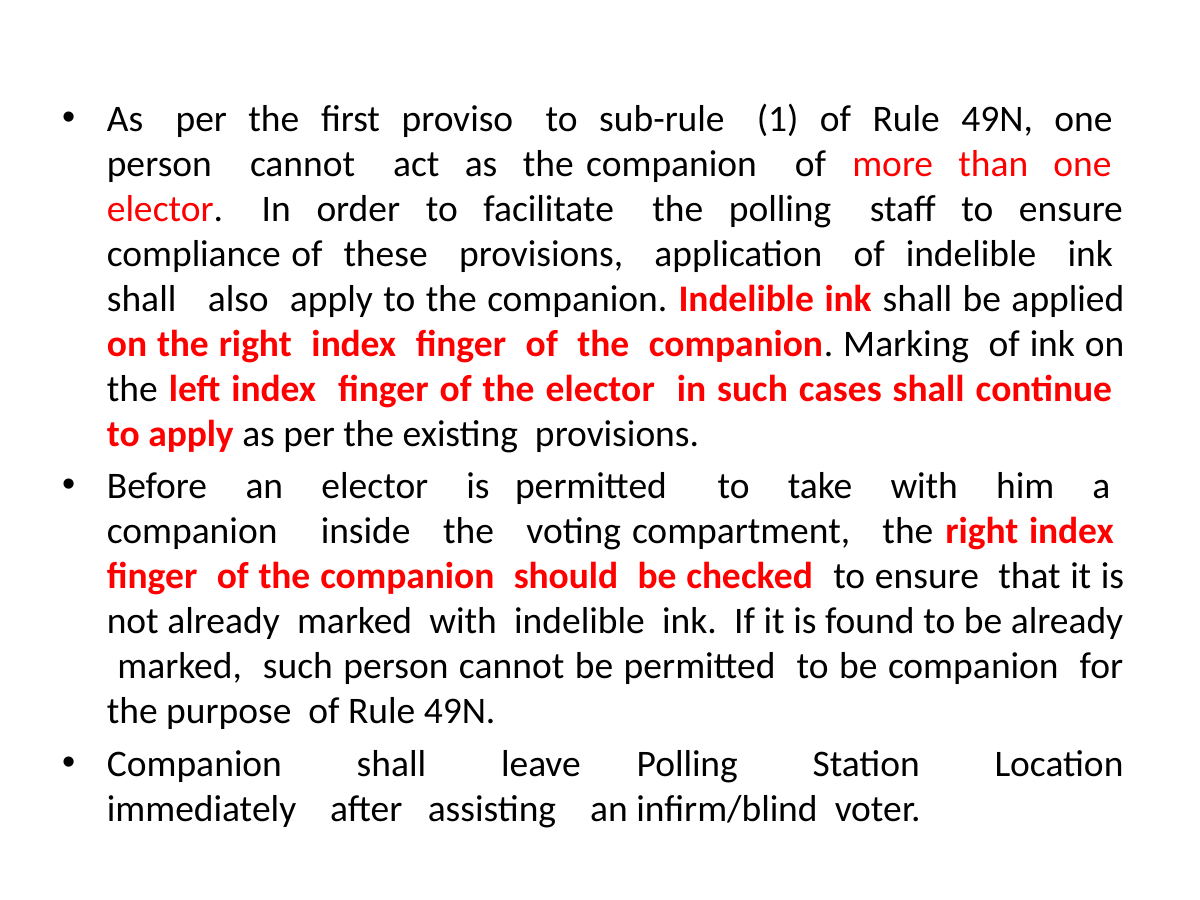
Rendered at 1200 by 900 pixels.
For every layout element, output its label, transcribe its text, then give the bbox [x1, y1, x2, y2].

list As per the first proviso to sub-rule (1) of Rule 49N, one person cannot act as the companion of more than one elector. In order to facilitate the polling staff to ensure compliance of these provisions, application of indelible ink shall also apply to the companion. Indelible ink shall be applied on the right index finger of the companion. Marking of ink on the left index finger of the elector in such cases shall continue to apply as per the existing provisions. Before an elector is permitted to take with him a companion inside the voting compartment, the right index finger of the companion should be checked to ensure that it is not already marked with indelible ink. If it is found to be already marked, such person cannot be permitted to be companion for the purpose of Rule 49N. Companion shall leave Polling Station Location immediately after assisting an infirm/blind voter. [49, 87, 1137, 888]
